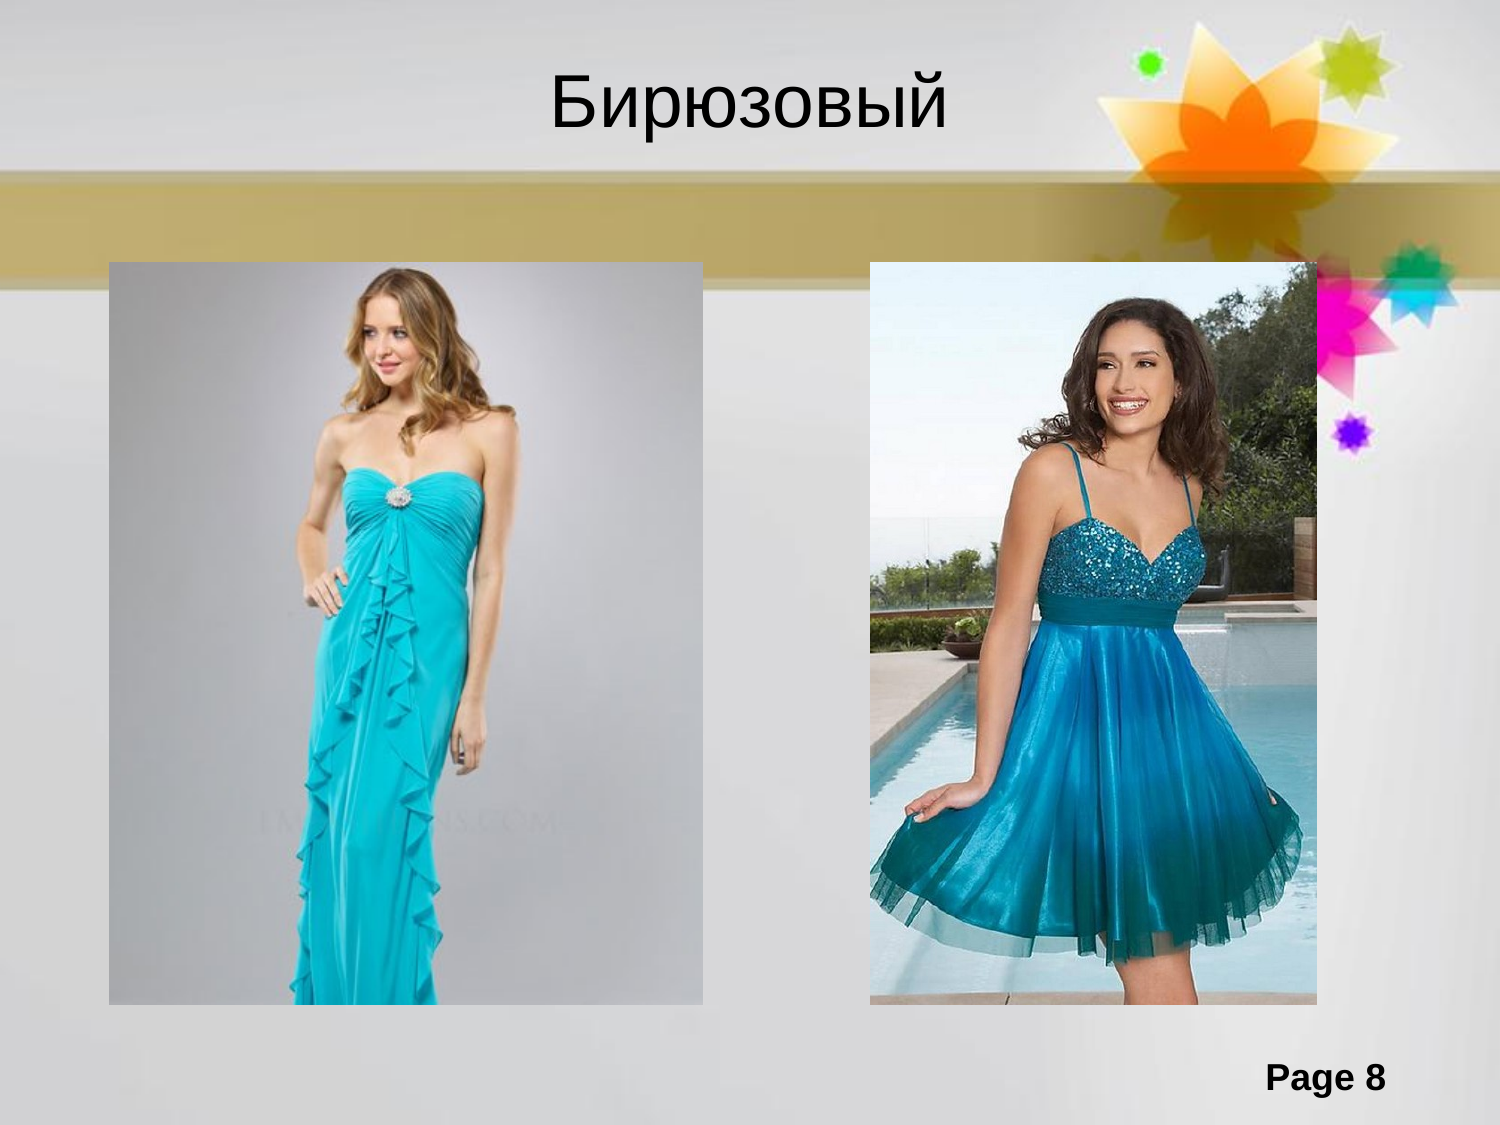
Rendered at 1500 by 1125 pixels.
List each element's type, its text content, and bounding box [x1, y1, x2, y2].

picture [0, 0, 1500, 1125]
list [870, 262, 1317, 1006]
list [109, 262, 704, 1006]
title Бирюзовый [75, 45, 1425, 233]
